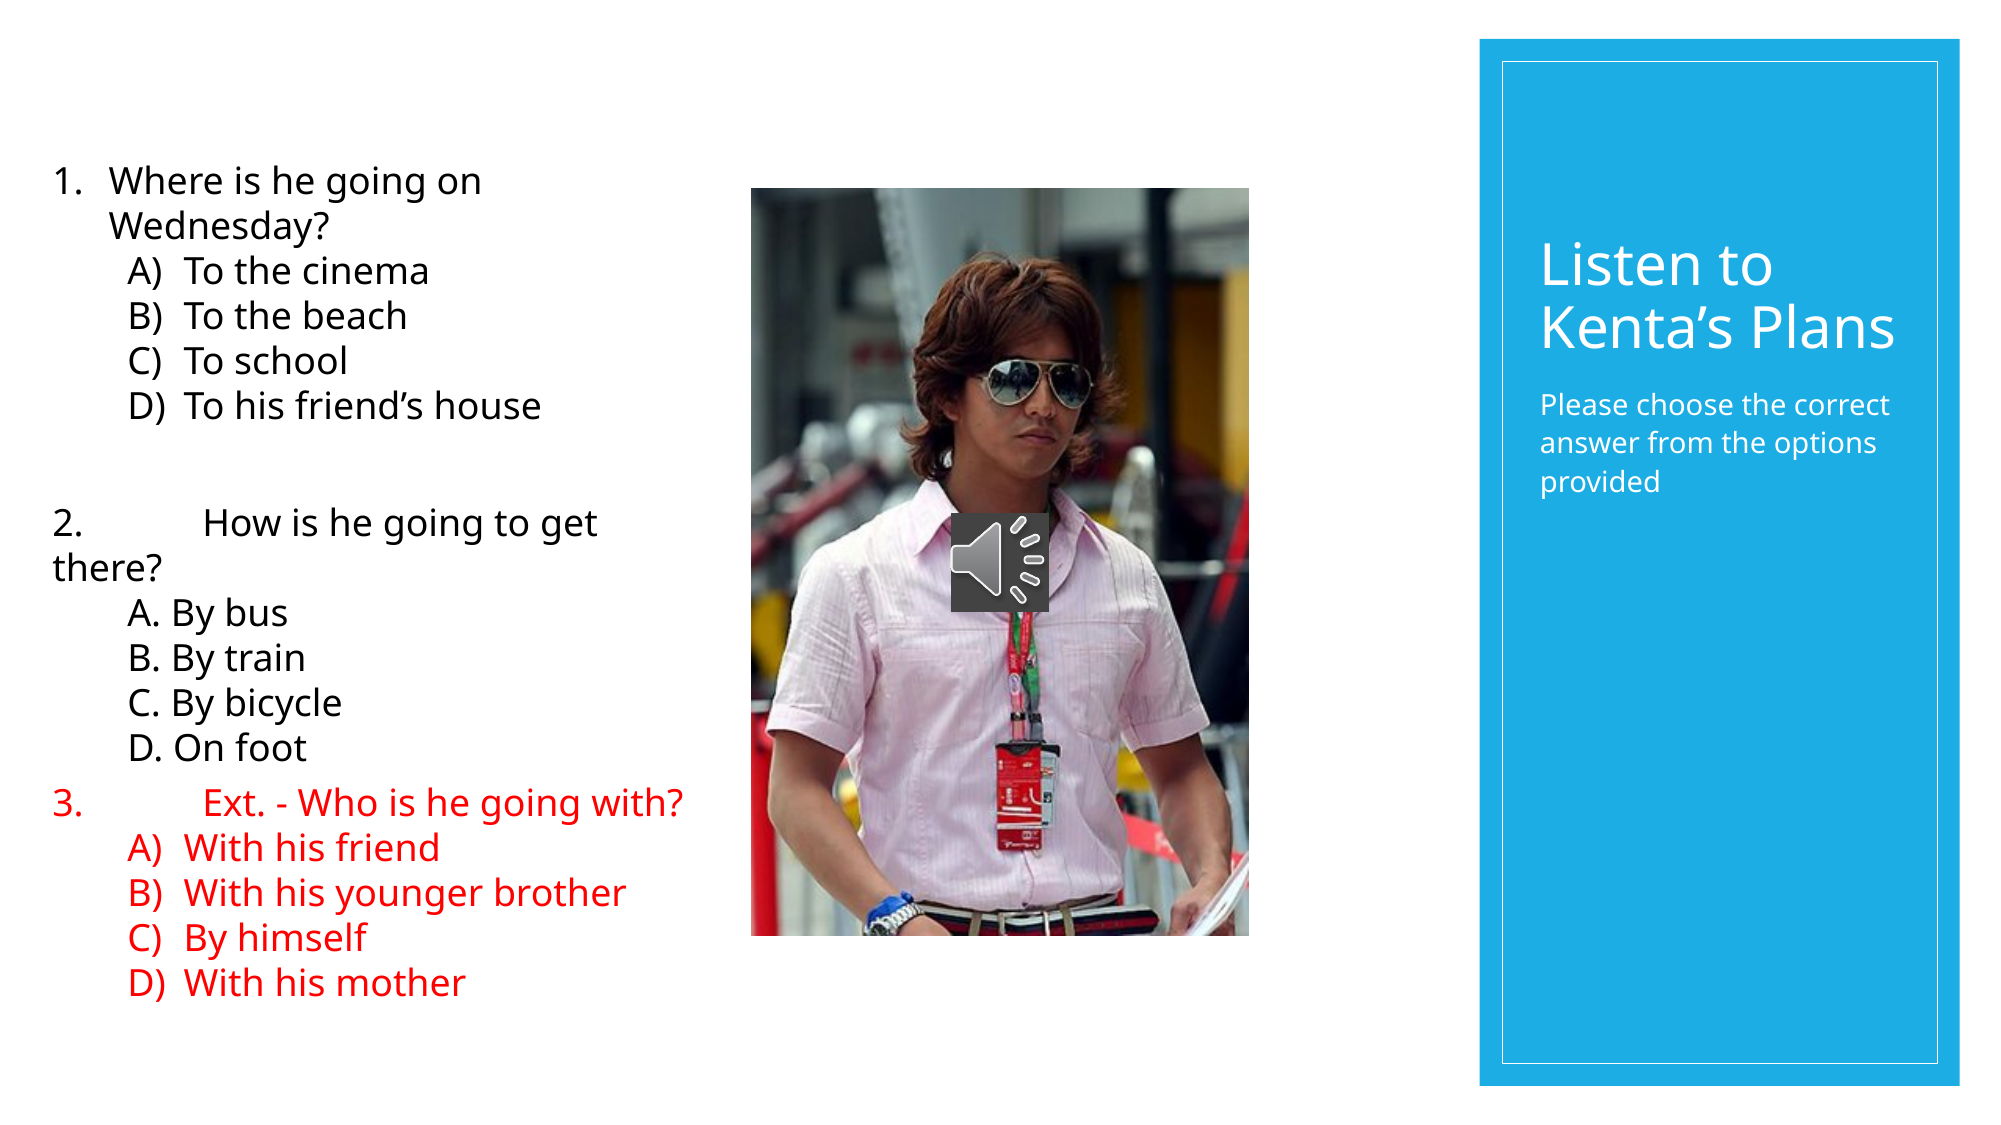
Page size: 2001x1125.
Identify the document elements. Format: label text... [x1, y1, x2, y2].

text_box 2. How is he going to get there? A. By bus B. By train C. By bicycle D. On foot [37, 491, 718, 771]
picture [751, 188, 1249, 936]
title Listen to Kenta’s Plans [1524, 98, 1924, 369]
list Please choose the correct answer from the options provided [1524, 375, 1924, 950]
text_box 3. Ext. - Who is he going with? With his friend With his younger brother By himself With his mother [37, 771, 718, 1012]
text_box Where is he going on Wednesday? To the cinema To the beach To school To his friend’s house [37, 149, 718, 435]
